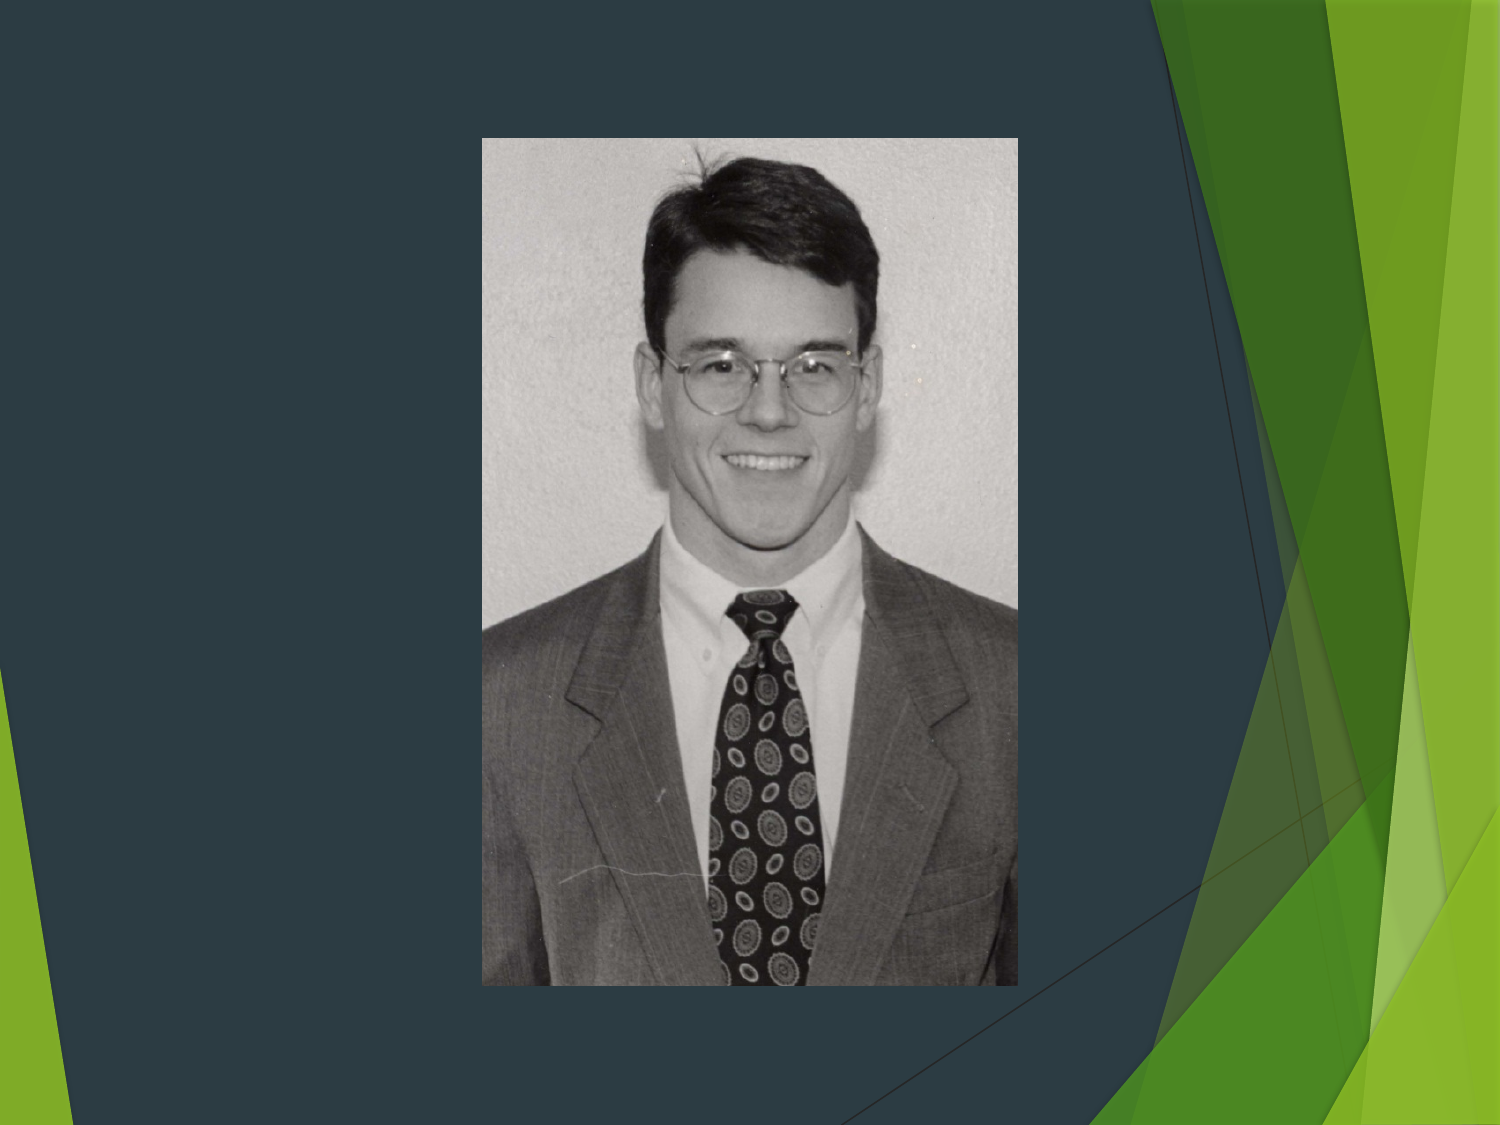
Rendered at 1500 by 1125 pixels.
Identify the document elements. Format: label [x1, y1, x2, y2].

list [482, 138, 1018, 987]
